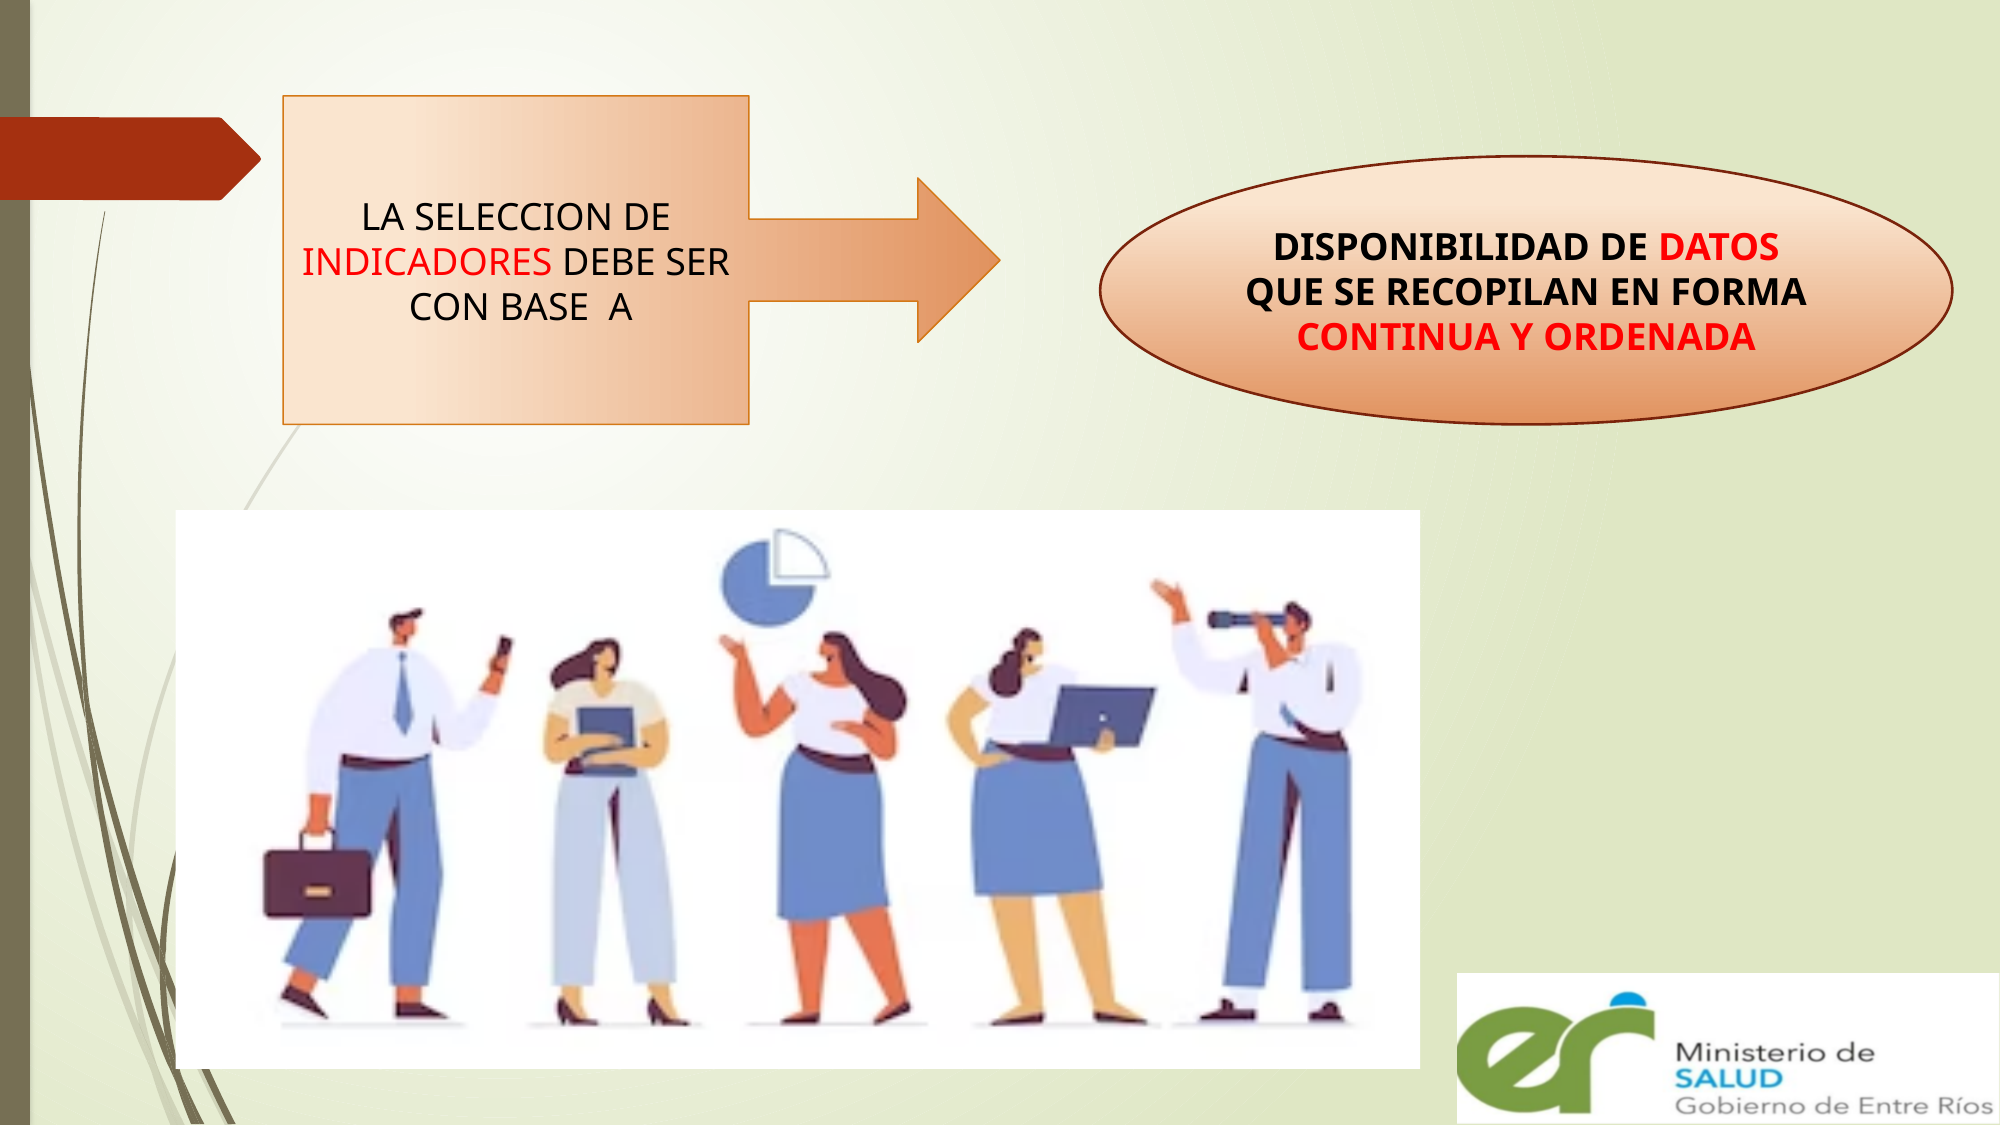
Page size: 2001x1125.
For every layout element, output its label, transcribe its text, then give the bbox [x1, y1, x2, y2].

picture [175, 510, 1421, 1069]
text_box LA SELECCION DE INDICADORES DEBE SER CON BASE A [282, 95, 1001, 426]
text_box DISPONIBILIDAD DE DATOS QUE SE RECOPILAN EN FORMA CONTINUA Y ORDENADA [1098, 154, 1954, 426]
picture [1457, 973, 2000, 1125]
